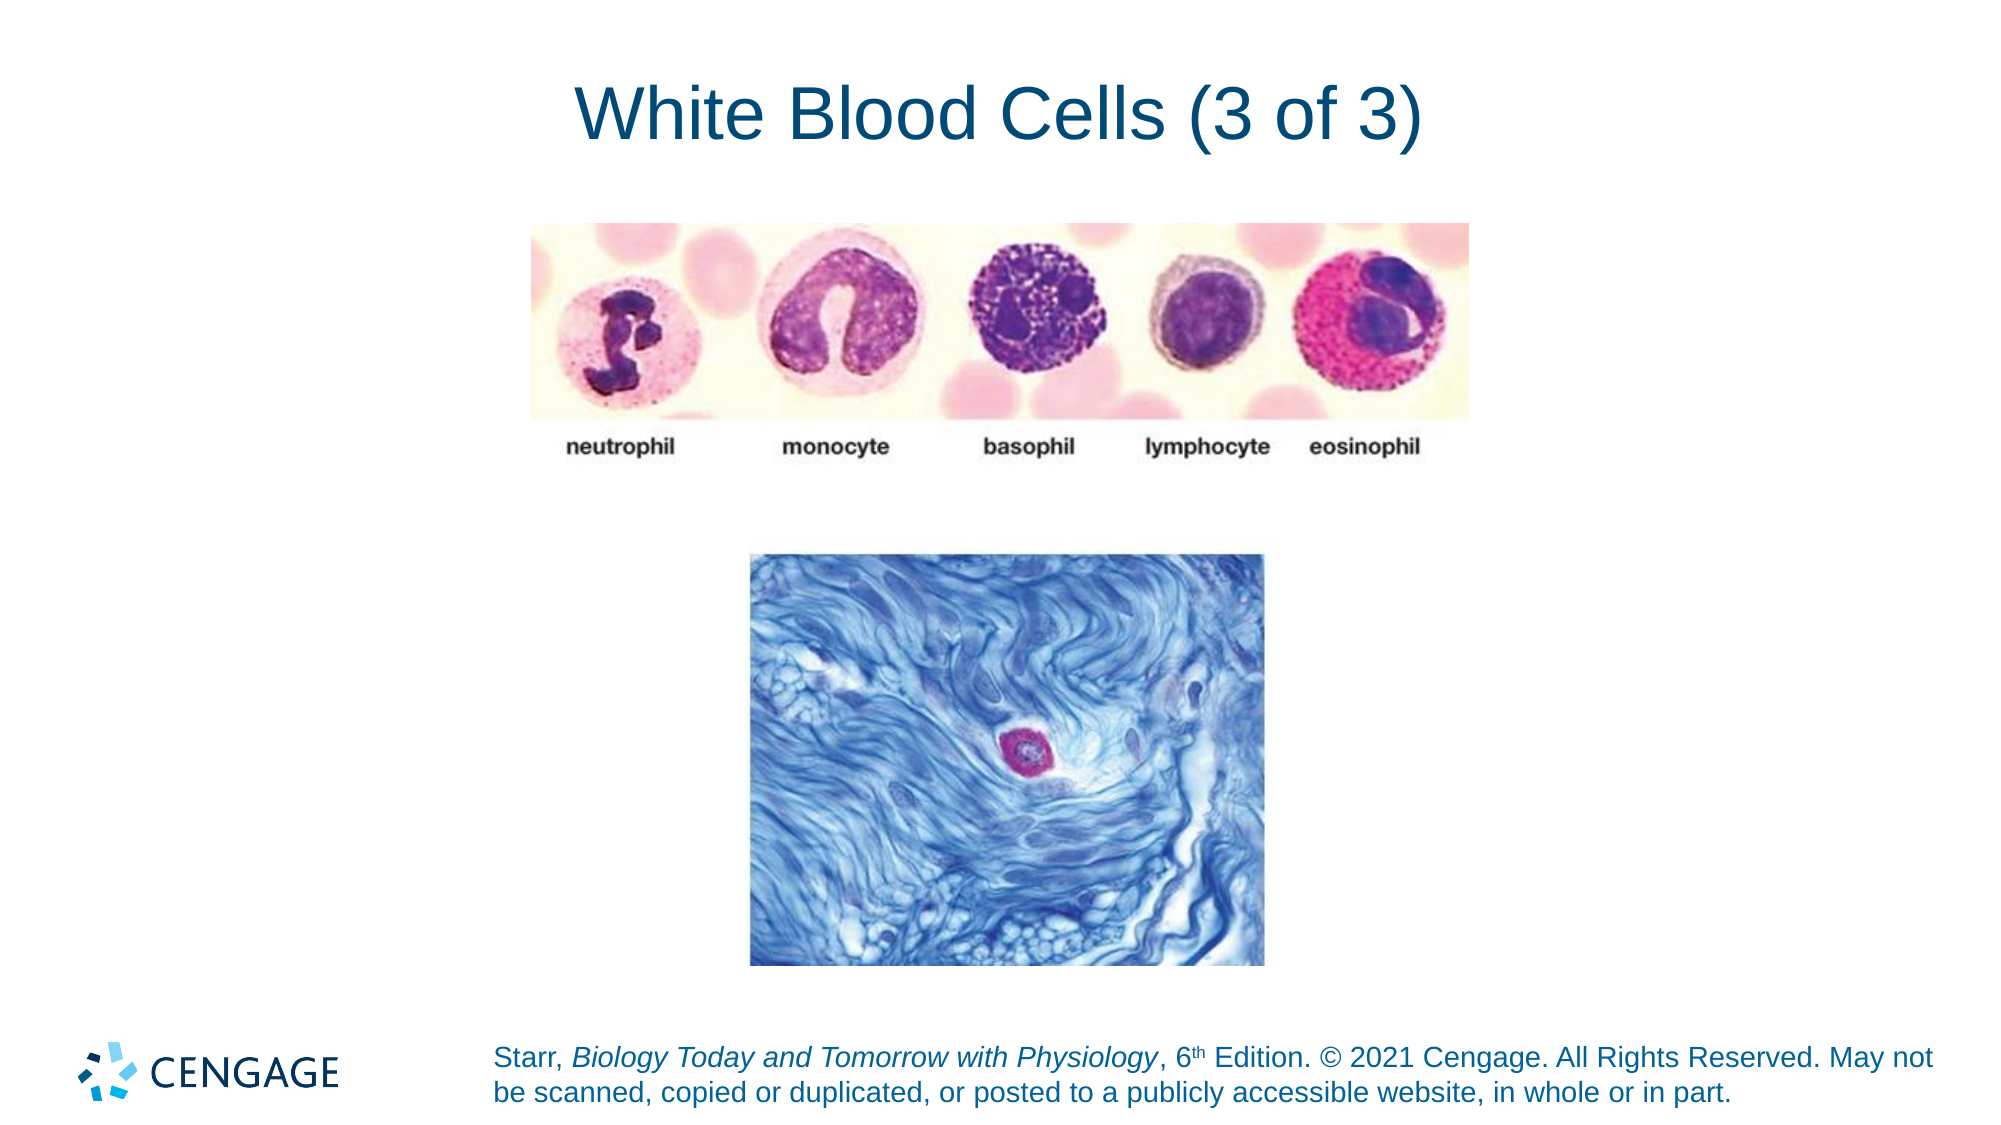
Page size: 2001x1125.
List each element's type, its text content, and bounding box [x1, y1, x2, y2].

picture [78, 1042, 338, 1101]
title White Blood Cells (3 of 3) [137, 59, 1863, 171]
picture [531, 223, 1469, 966]
